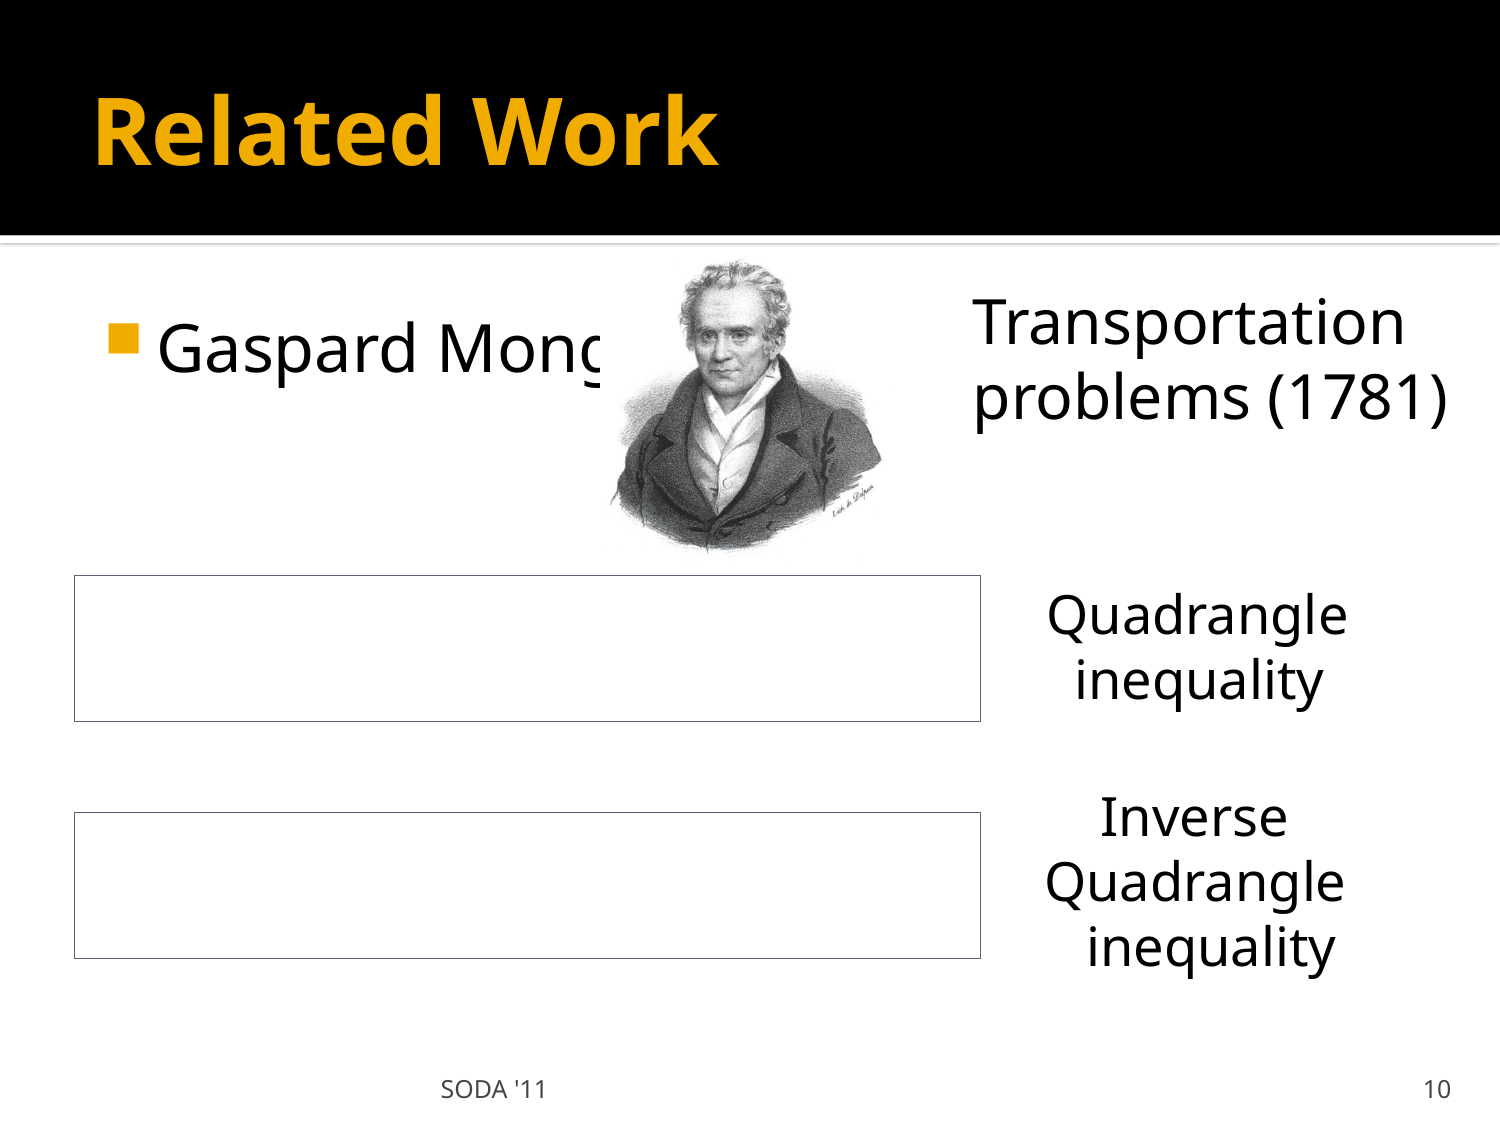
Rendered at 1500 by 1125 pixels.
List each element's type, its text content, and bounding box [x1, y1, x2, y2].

text_box Inverse Quadrangle inequality [1029, 774, 1380, 985]
footer SODA '11 [433, 1062, 1337, 1108]
title Related Work [75, 25, 1425, 231]
list Gaspard Monge [75, 291, 1425, 1050]
text_box Quadrangle inequality [1031, 573, 1378, 718]
text_box Transportation problems (1781) [957, 274, 1464, 440]
slide_number 10 [1345, 1062, 1467, 1108]
picture [599, 250, 893, 566]
